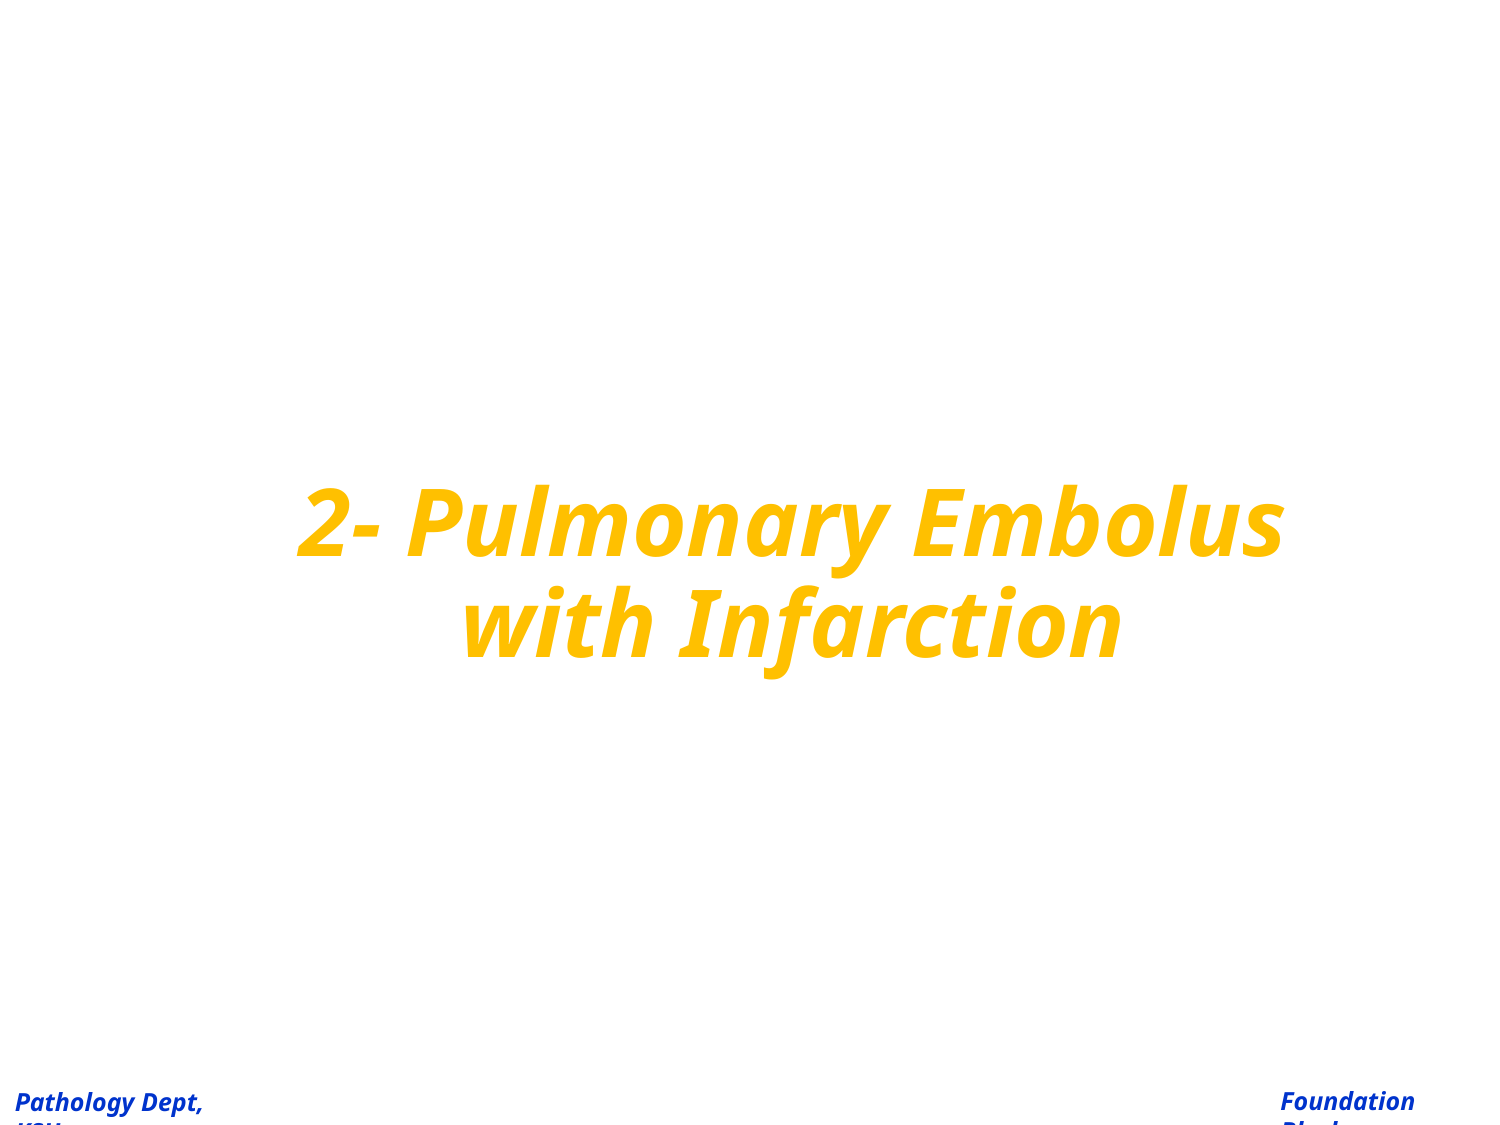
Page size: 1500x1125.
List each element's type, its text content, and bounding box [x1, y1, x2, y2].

title 2- Pulmonary Embolus with Infarction [199, 375, 1388, 686]
text_box Pathology Dept, KSU [0, 1079, 258, 1125]
text_box Foundation Block [1265, 1078, 1500, 1125]
